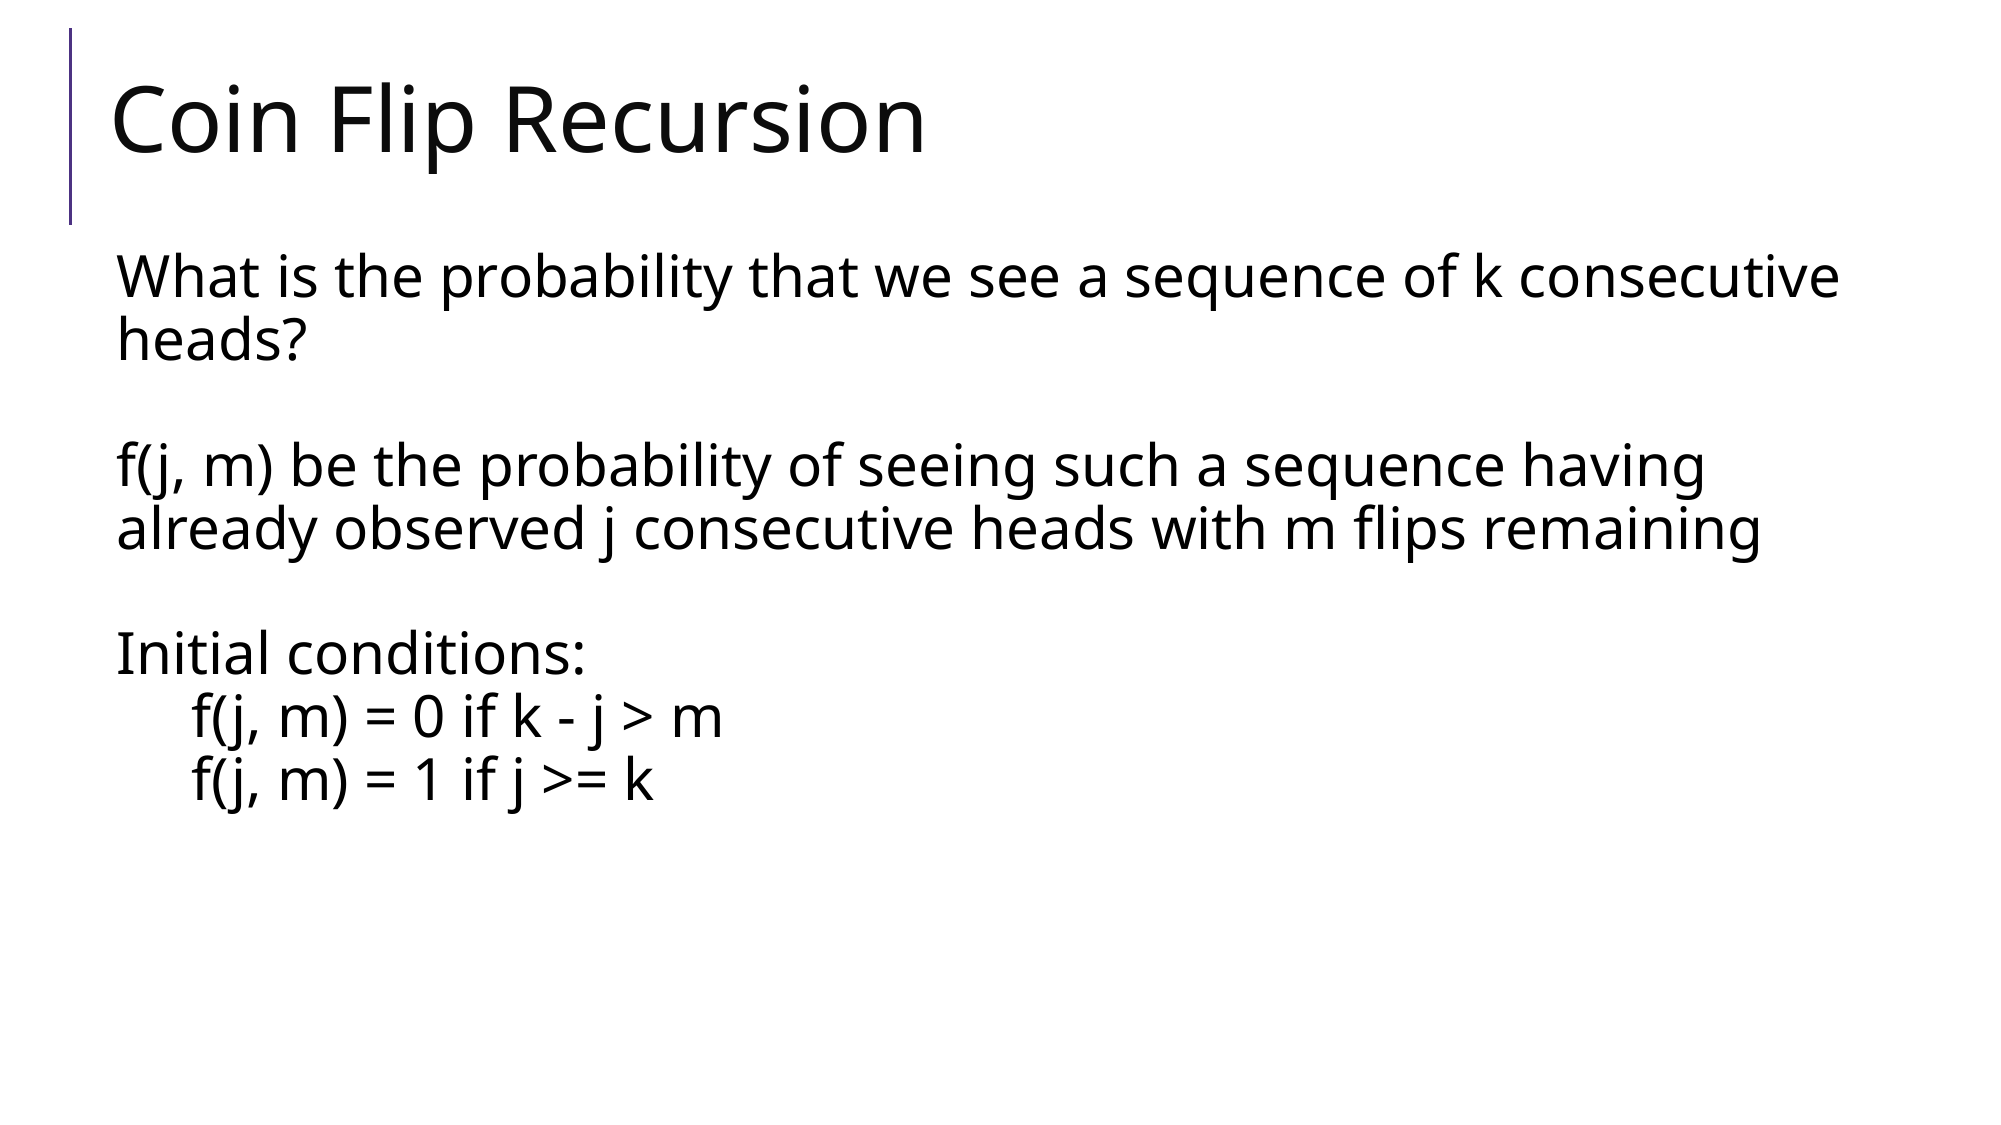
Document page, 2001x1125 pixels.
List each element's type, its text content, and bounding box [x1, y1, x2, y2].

list What is the probability that we see a sequence of k consecutive heads? f(j, m) be the probability of seeing such a sequence having already observed j consecutive heads with m flips remaining Initial conditions: f(j, m) = 0 if k - j > m f(j, m) = 1 if j >= k [94, 240, 1930, 1035]
title Coin Flip Recursion [94, 43, 1930, 210]
